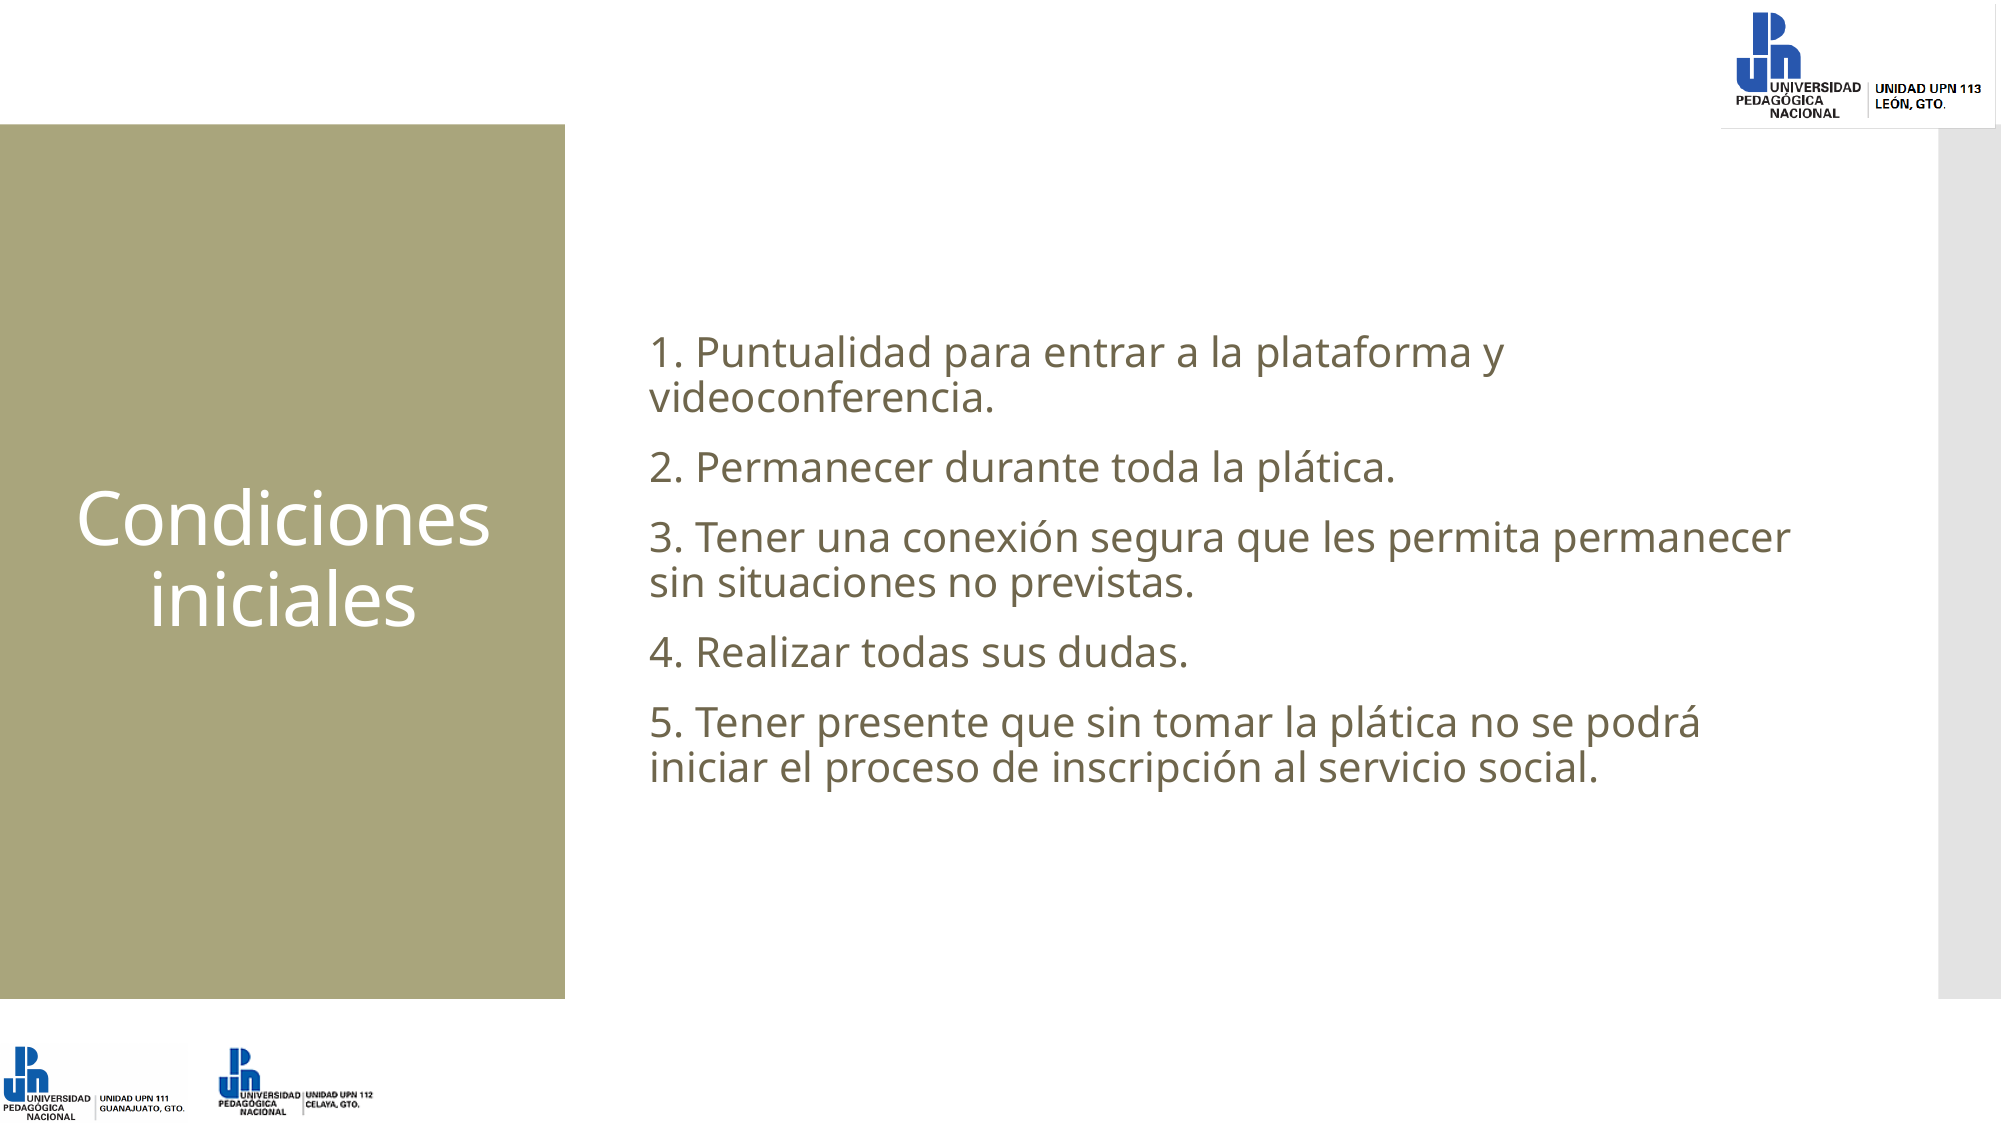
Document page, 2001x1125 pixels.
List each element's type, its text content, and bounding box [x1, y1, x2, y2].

picture [0, 1042, 188, 1124]
picture [1721, 3, 1996, 129]
list 1. Puntualidad para entrar a la plataforma y videoconferencia. 2. Permanecer durante toda la plática. 3. Tener una conexión segura que les permita permanecer sin situaciones no previstas. 4. Realizar todas sus dudas. 5. Tener presente que sin tomar la plática no se podrá iniciar el proceso de inscripción al servicio social. [634, 141, 1835, 982]
picture [207, 1042, 384, 1124]
title Condiciones iniciales [41, 184, 525, 940]
